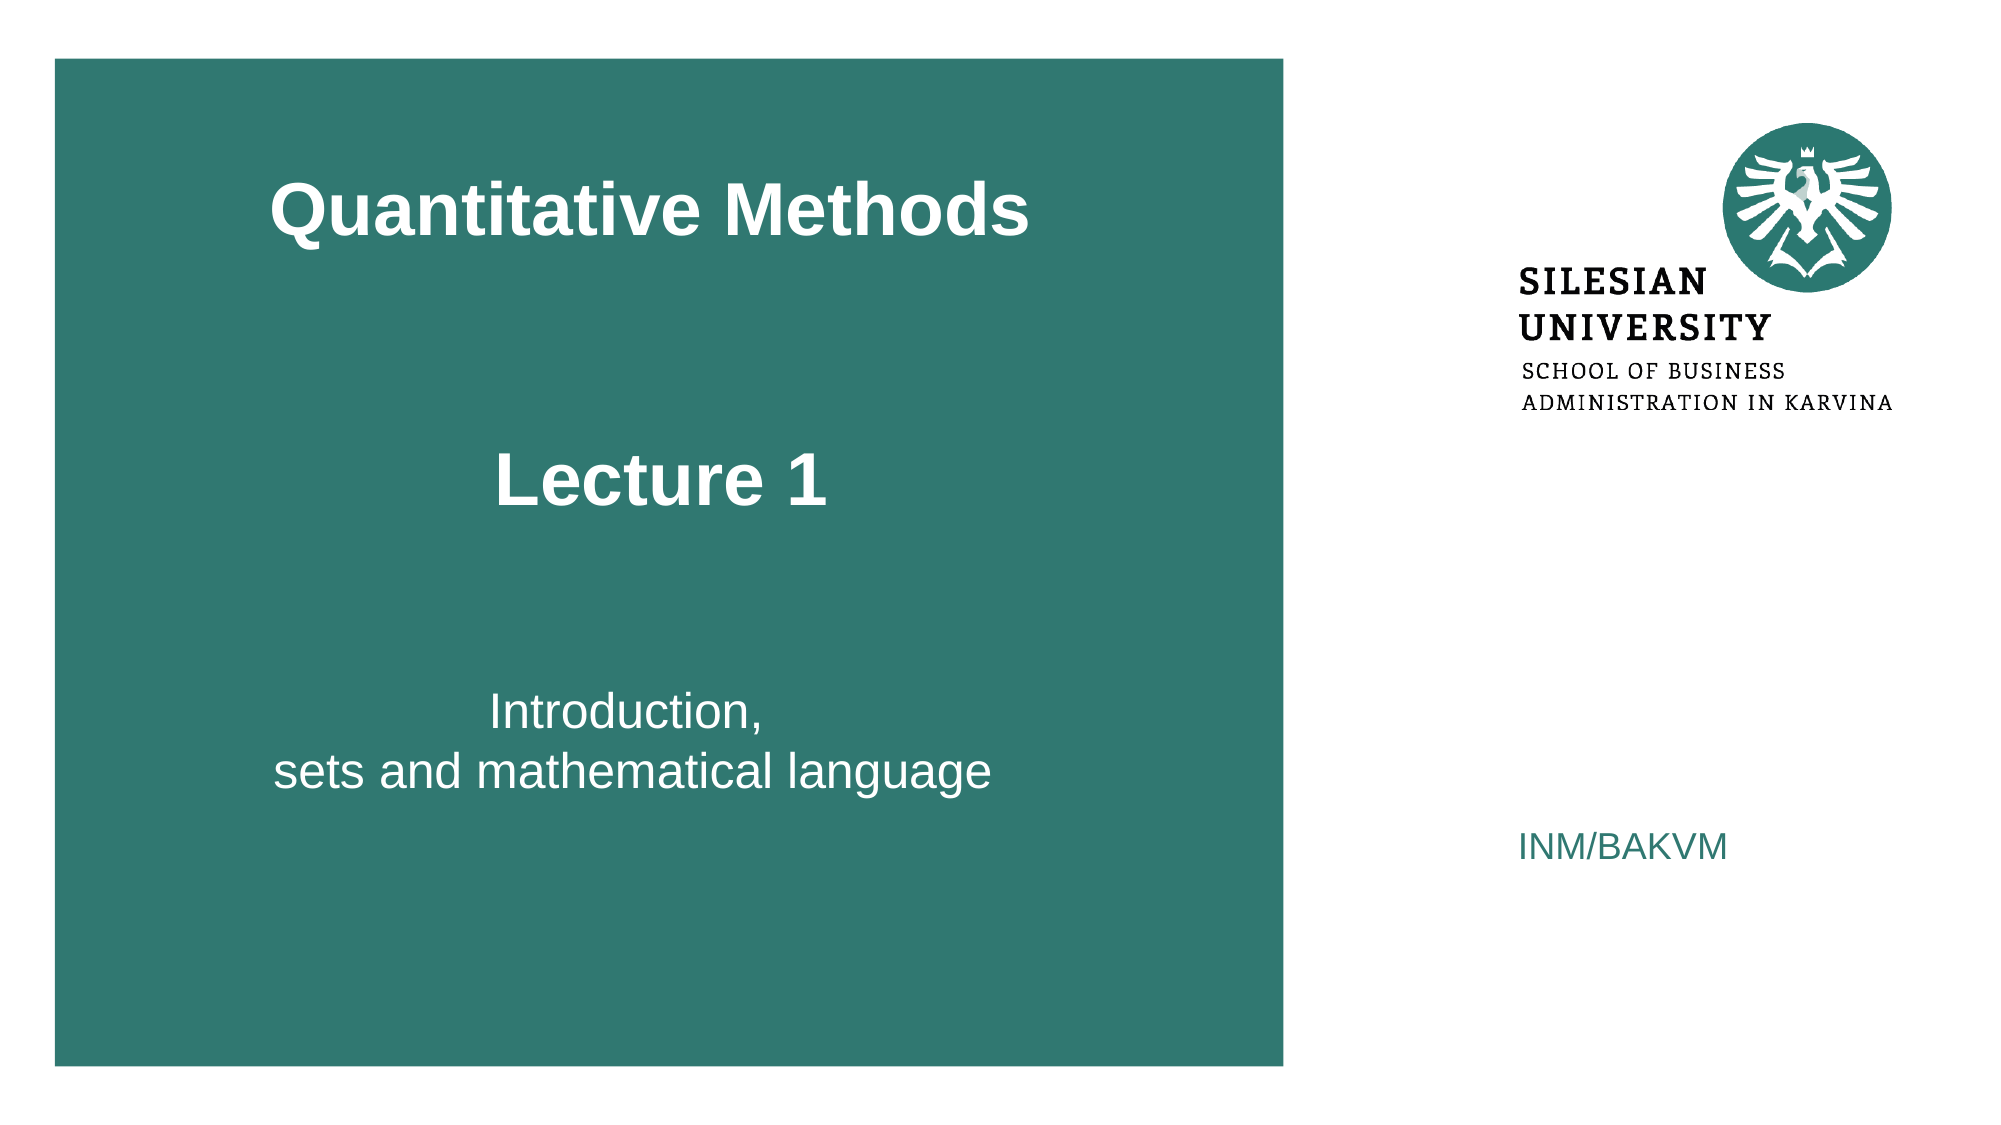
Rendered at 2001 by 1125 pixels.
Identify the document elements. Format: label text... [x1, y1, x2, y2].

list INM/BAKVM [1283, 814, 1963, 1067]
picture [1519, 123, 1892, 410]
title Quantitative Methods Lecture 1 [102, 152, 1221, 626]
subtitle Introduction, sets and mathematical language [207, 671, 1059, 845]
